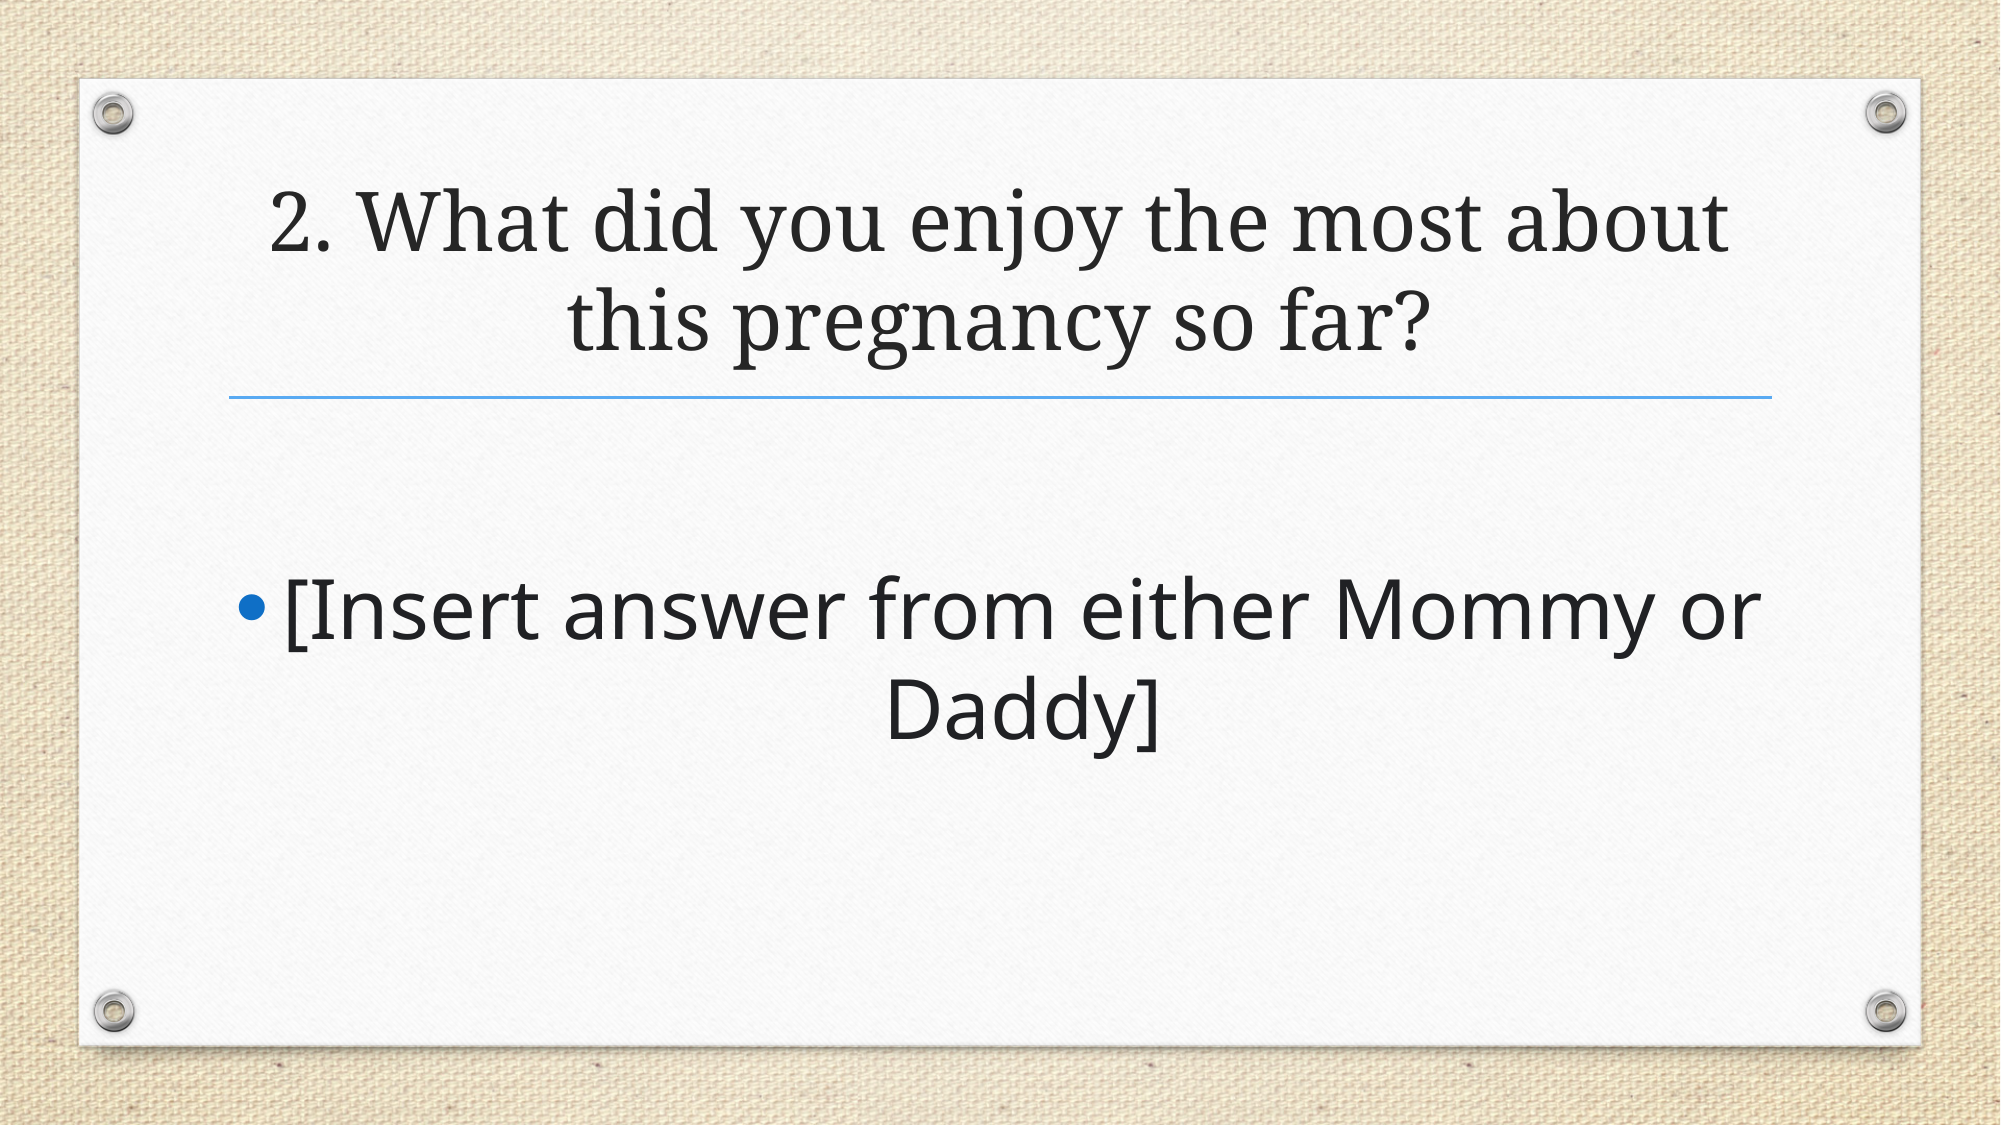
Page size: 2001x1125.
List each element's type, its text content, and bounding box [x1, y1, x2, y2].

picture [0, 0, 2001, 1125]
list [Insert answer from either Mommy or Daddy] [212, 419, 1788, 964]
title 2. What did you enjoy the most about this pregnancy so far? [212, 161, 1788, 375]
